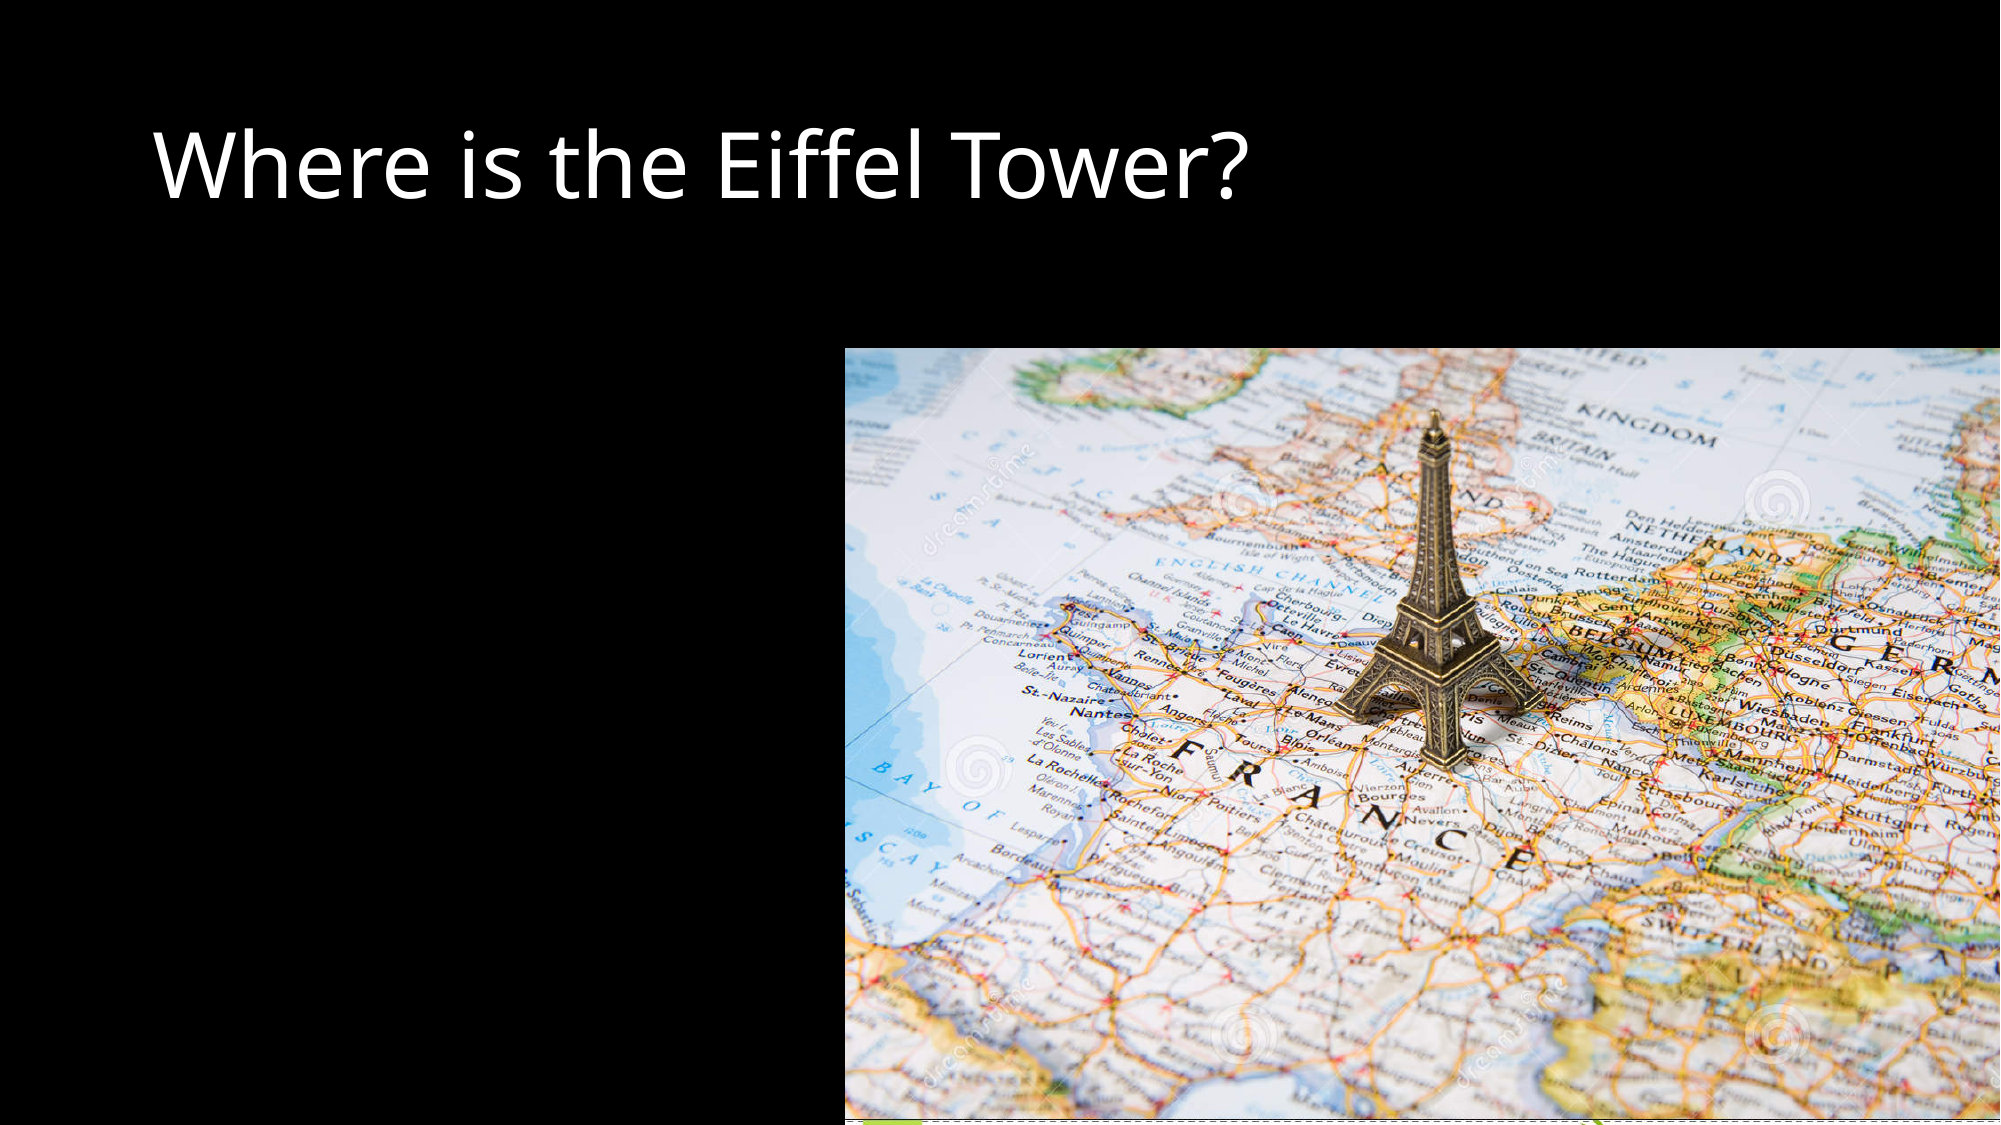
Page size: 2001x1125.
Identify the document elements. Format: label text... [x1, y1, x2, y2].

picture [845, 348, 2000, 1125]
title Where is the Eiffel Tower? [137, 59, 1863, 278]
